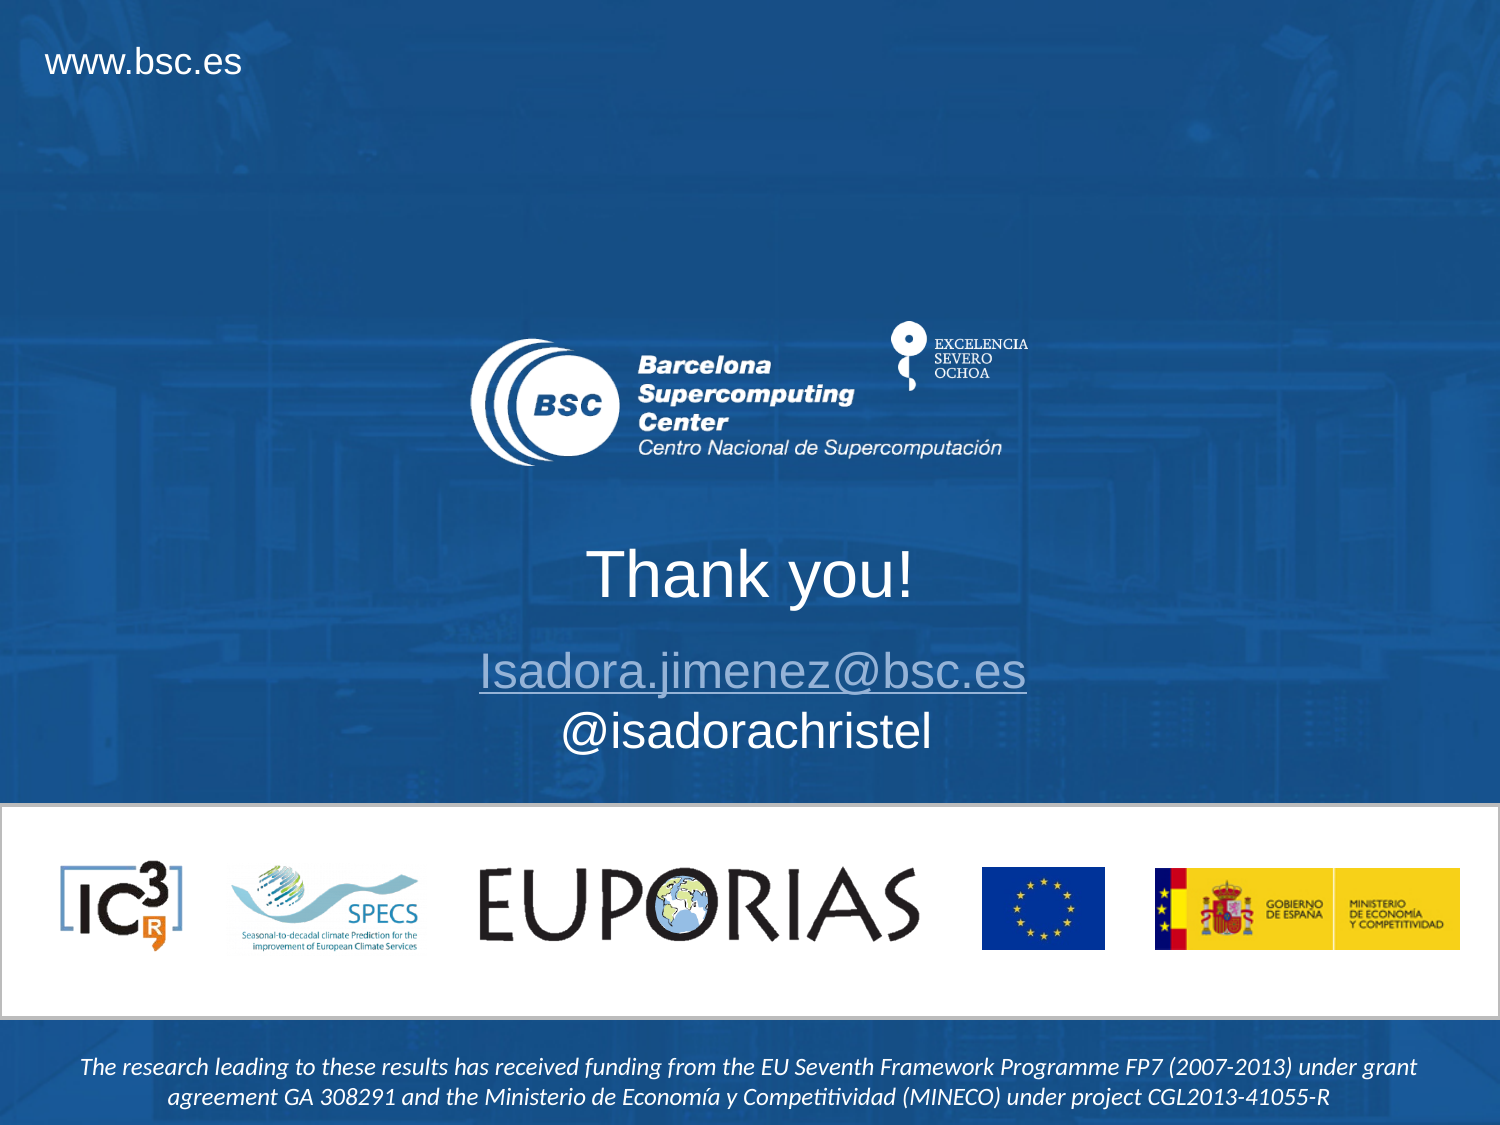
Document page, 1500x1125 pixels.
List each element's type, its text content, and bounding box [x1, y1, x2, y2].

text_box [0, 803, 1500, 1020]
text_box The research leading to these results has received funding from the EU Seventh Framework Programme FP7 (2007-2013) under grant agreement GA 308291 and the Ministerio de Economía y Competitividad (MINECO) under project CGL2013-41055-R [29, 1038, 1470, 1125]
text_box Isadora.jimenez@bsc.es @isadorachristel [221, 631, 1285, 744]
picture [0, 0, 1500, 803]
picture [0, 1020, 1500, 1125]
text_box Thank you! [224, 523, 1275, 630]
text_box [25, 836, 1460, 969]
